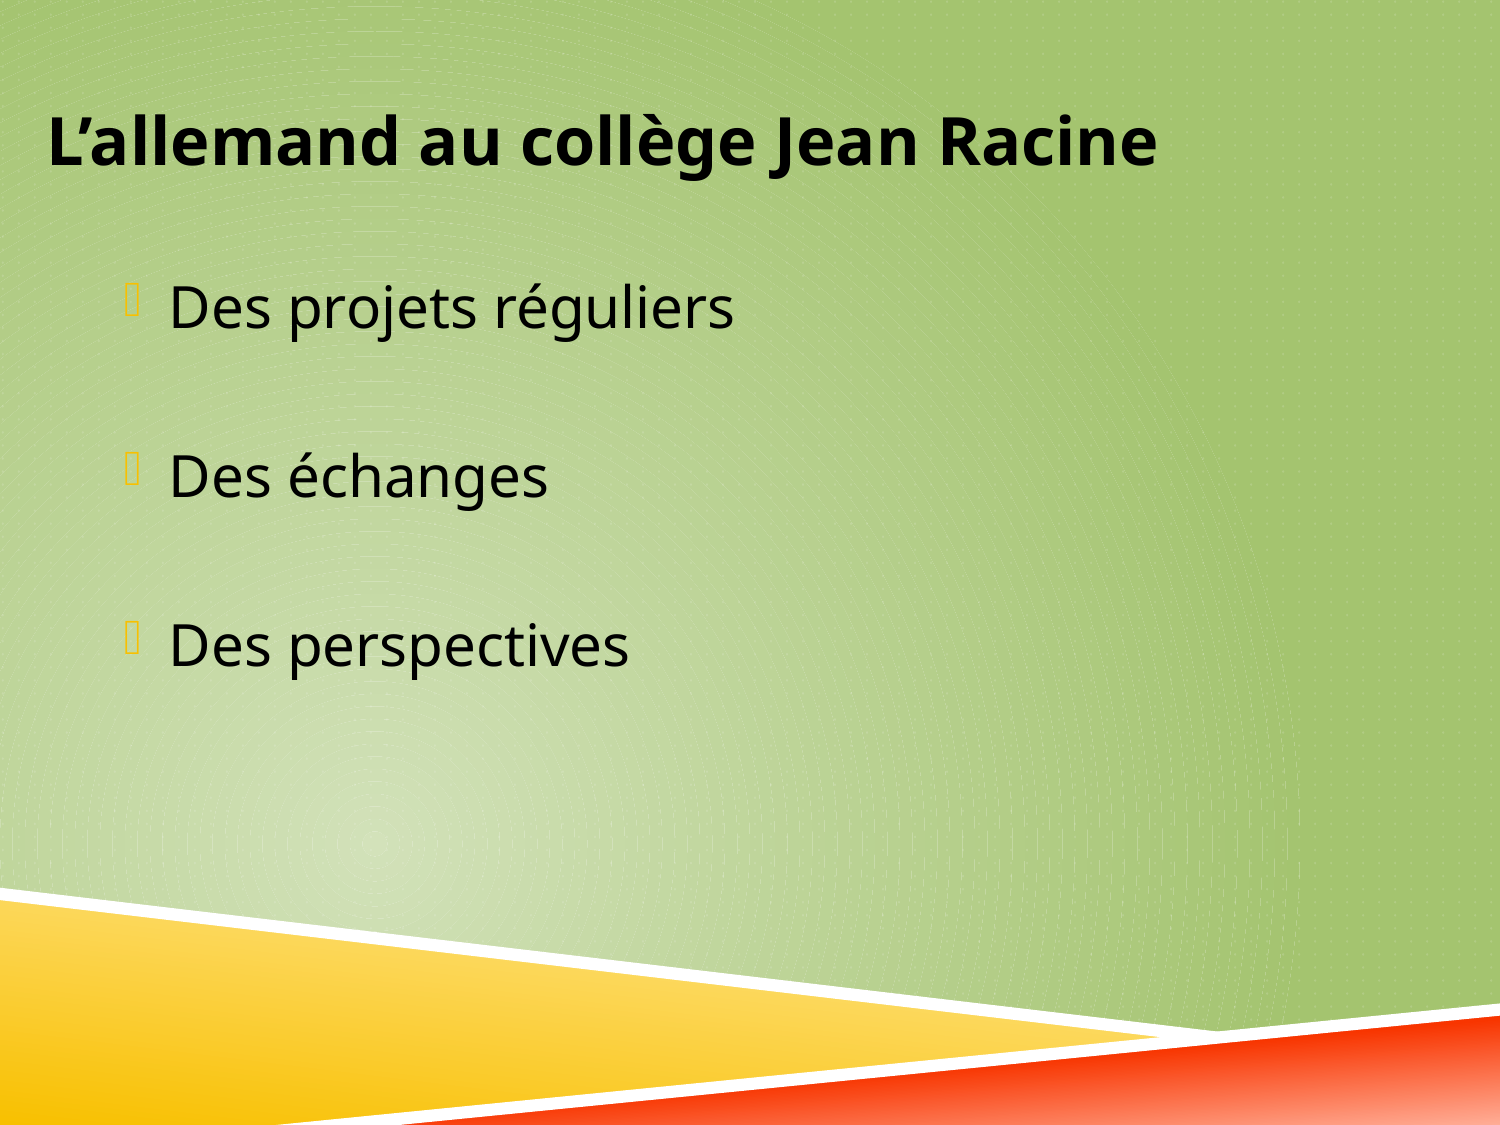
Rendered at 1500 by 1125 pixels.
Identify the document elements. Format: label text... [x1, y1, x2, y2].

list Des projets réguliers Des échanges Des perspectives [112, 262, 1388, 876]
title L’allemand au collège Jean Racine [46, 45, 1500, 233]
